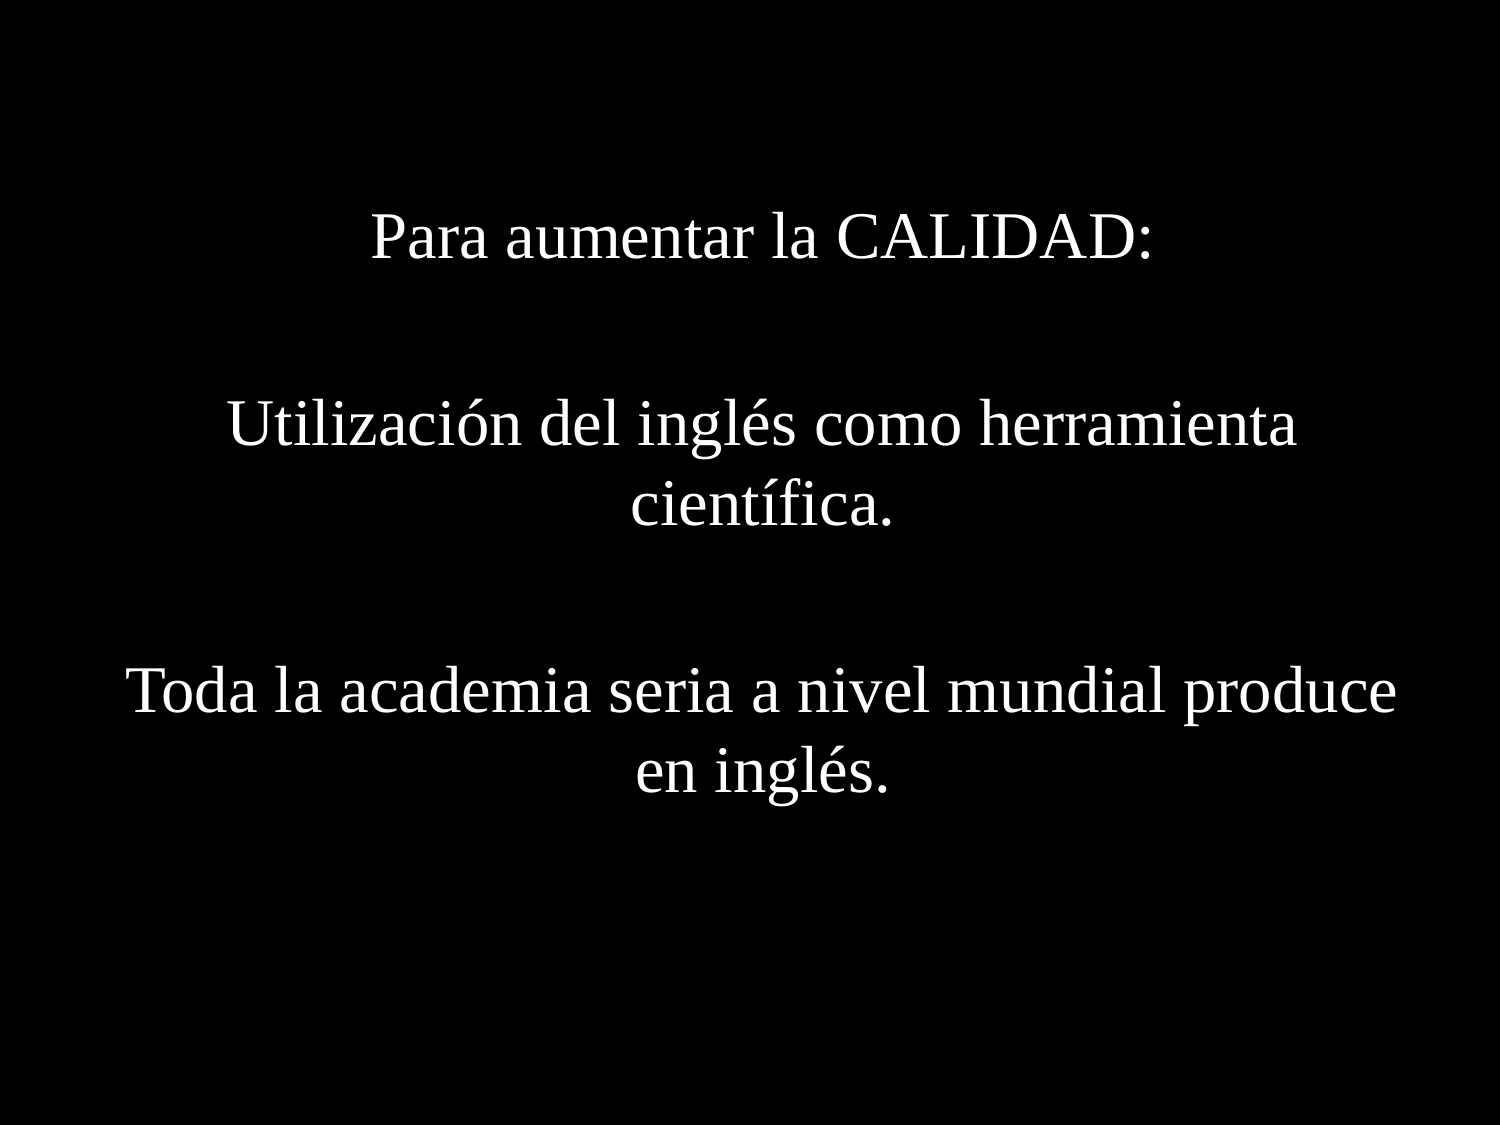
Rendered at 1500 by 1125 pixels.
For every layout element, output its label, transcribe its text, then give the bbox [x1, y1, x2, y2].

list Para aumentar la CALIDAD: Utilización del inglés como herramienta científica. Toda la academia seria a nivel mundial produce en inglés. [100, 184, 1427, 1071]
